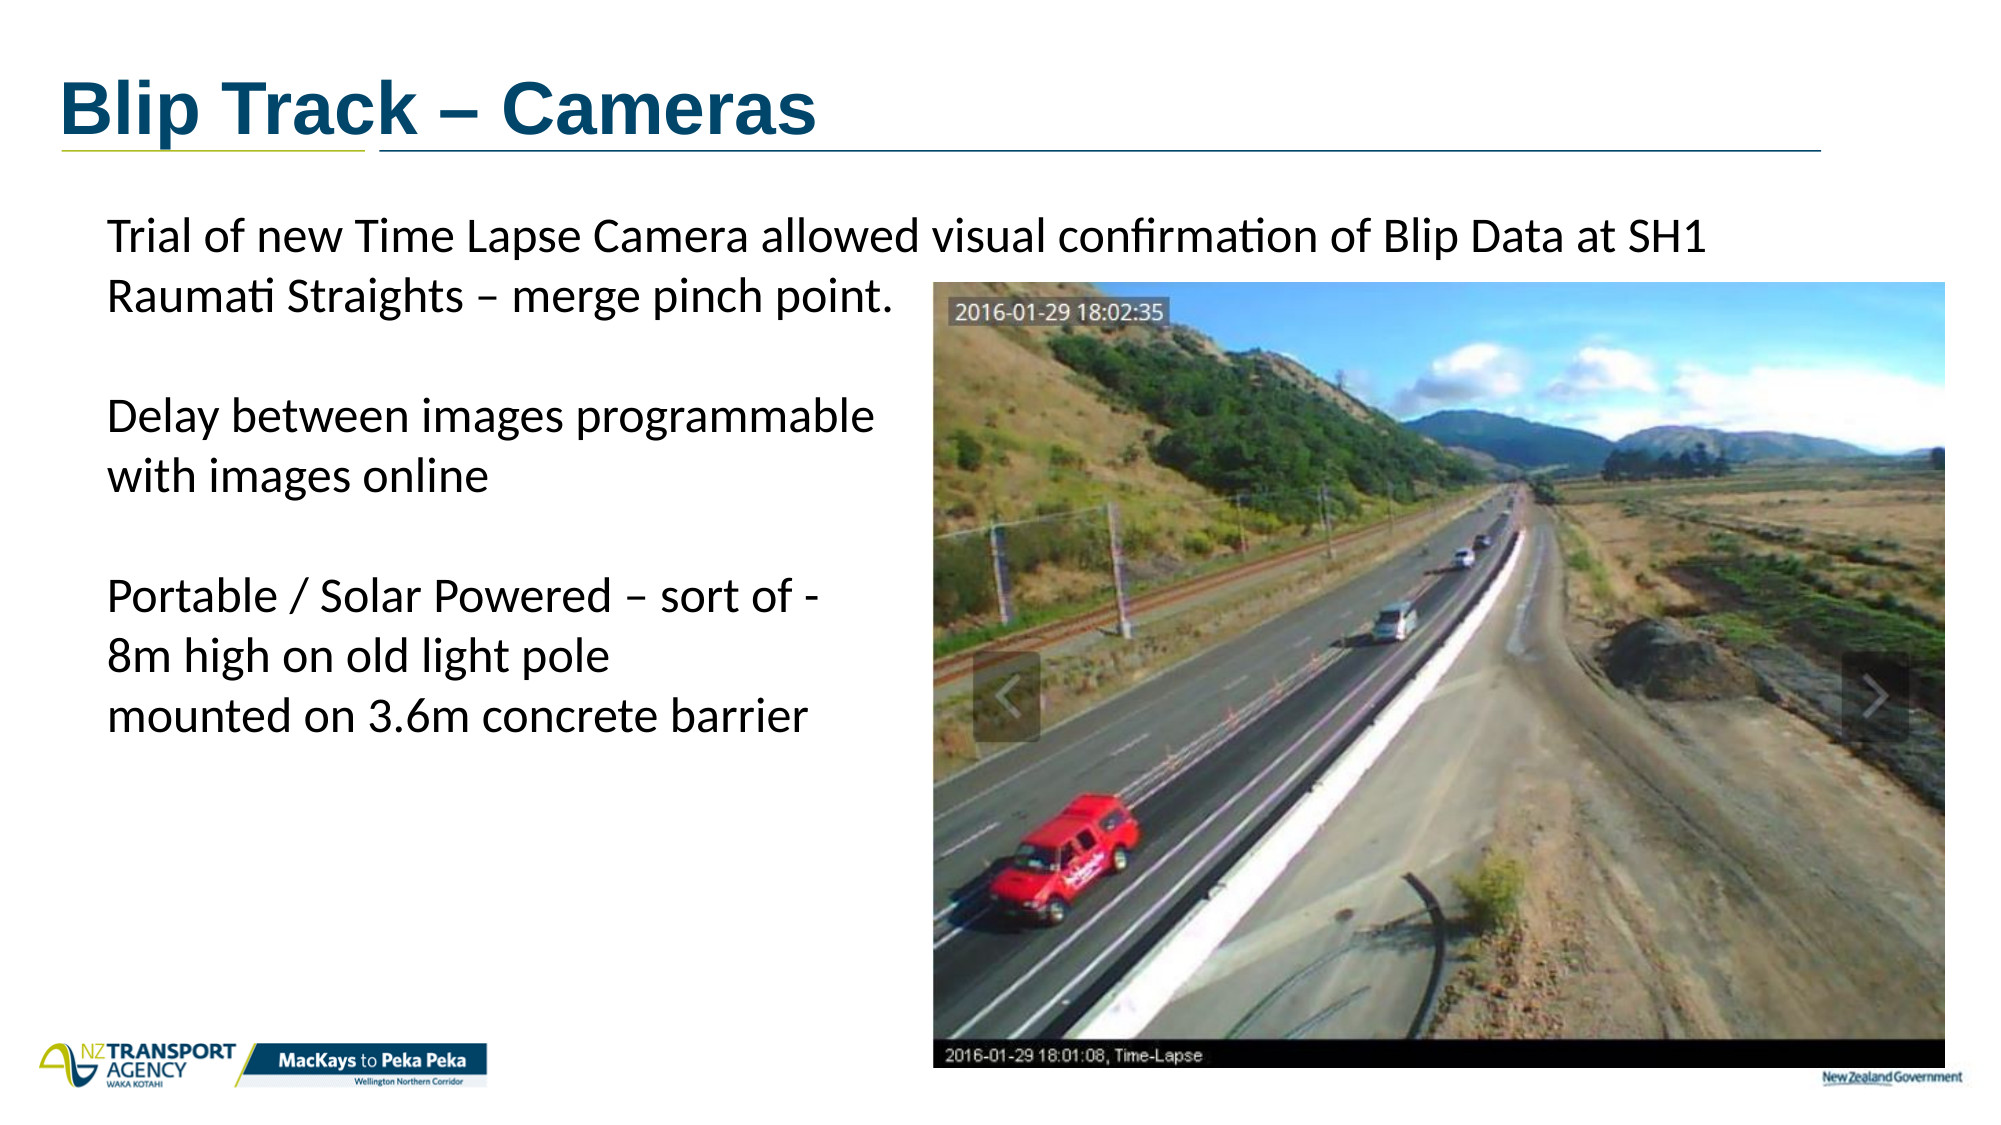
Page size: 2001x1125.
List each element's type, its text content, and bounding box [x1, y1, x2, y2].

text_box Blip Track – Cameras [45, 52, 1610, 149]
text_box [61, 150, 1822, 193]
picture [39, 1043, 631, 1116]
picture [932, 282, 2000, 1124]
text_box Trial of new Time Lapse Camera allowed visual confirmation of Blip Data at SH1 Raumati Straights – merge pinch point. Delay between images programmable with images online Portable / Solar Powered – sort of - 8m high on old light pole mounted on 3.6m concrete barrier [92, 195, 1768, 975]
